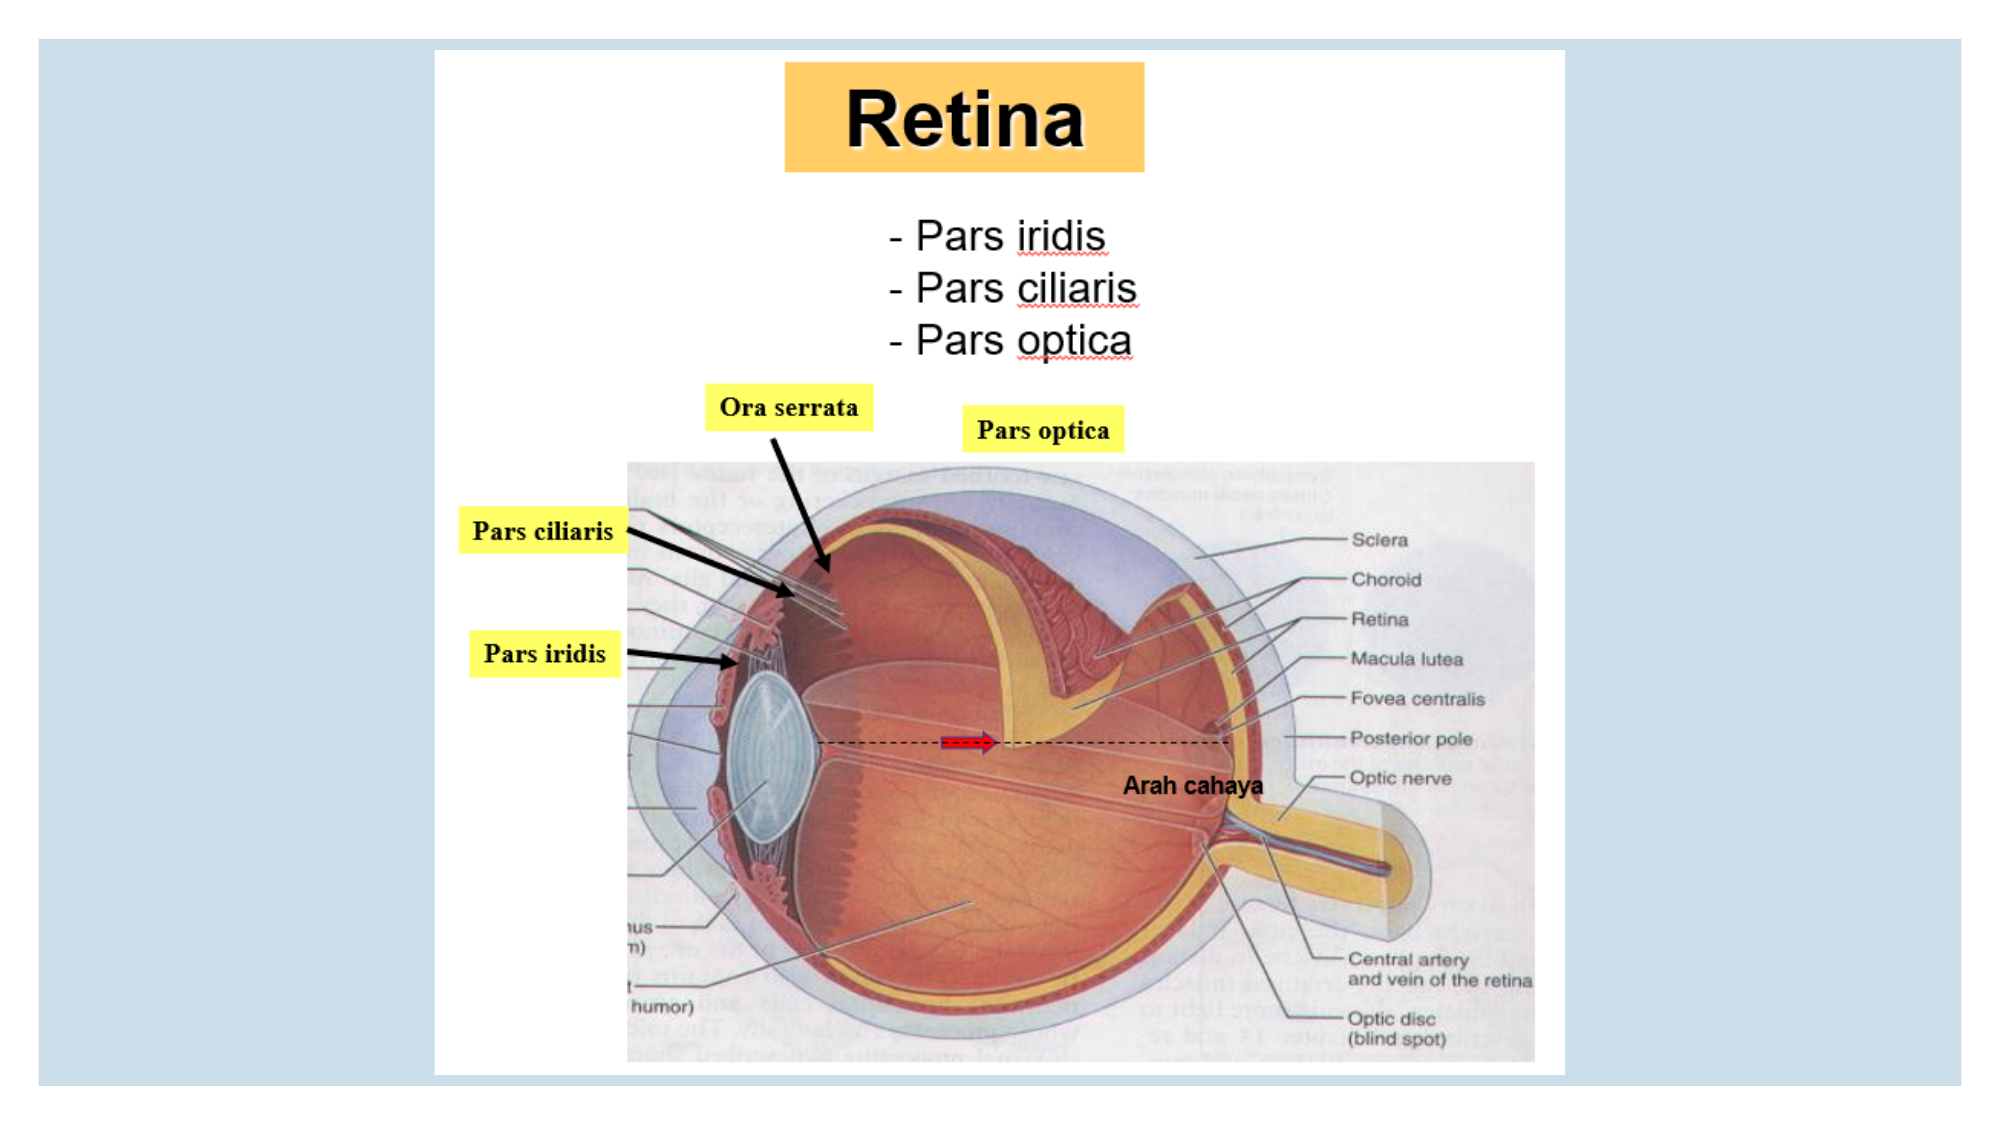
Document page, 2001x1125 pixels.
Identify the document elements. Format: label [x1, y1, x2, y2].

picture [434, 50, 1566, 1075]
